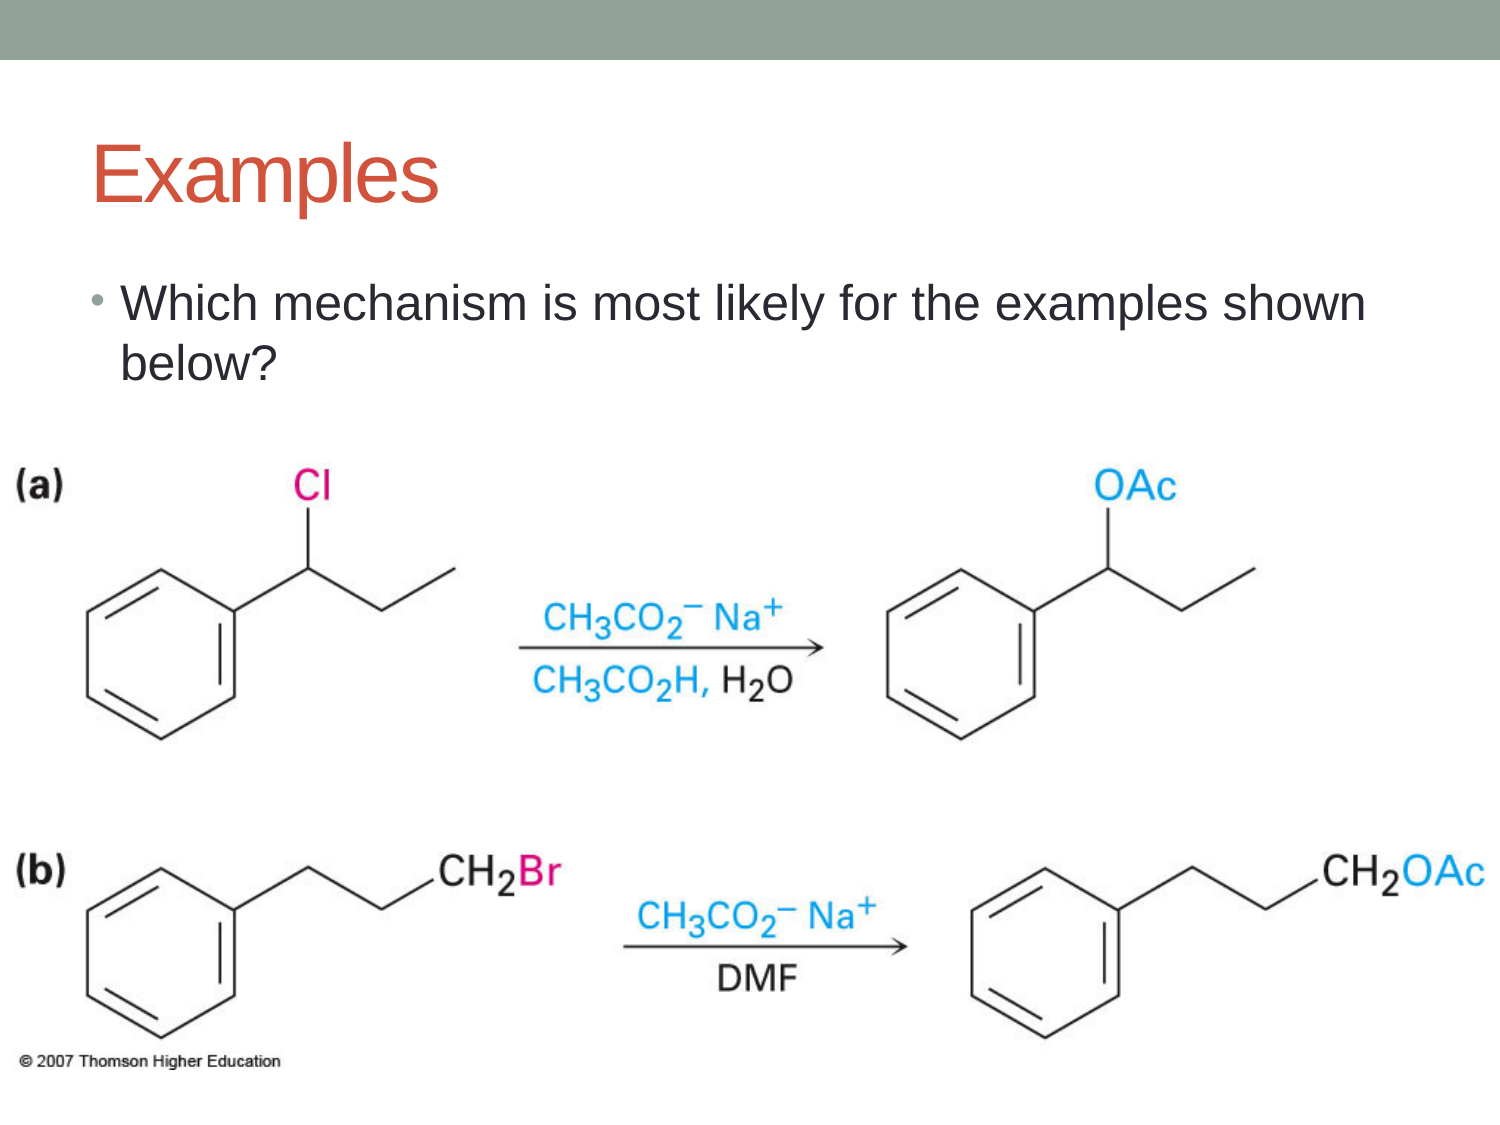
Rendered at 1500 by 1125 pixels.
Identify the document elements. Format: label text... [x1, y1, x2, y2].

list Which mechanism is most likely for the examples shown below? [75, 262, 1425, 413]
title Examples [75, 87, 1425, 250]
picture [14, 462, 1486, 1070]
